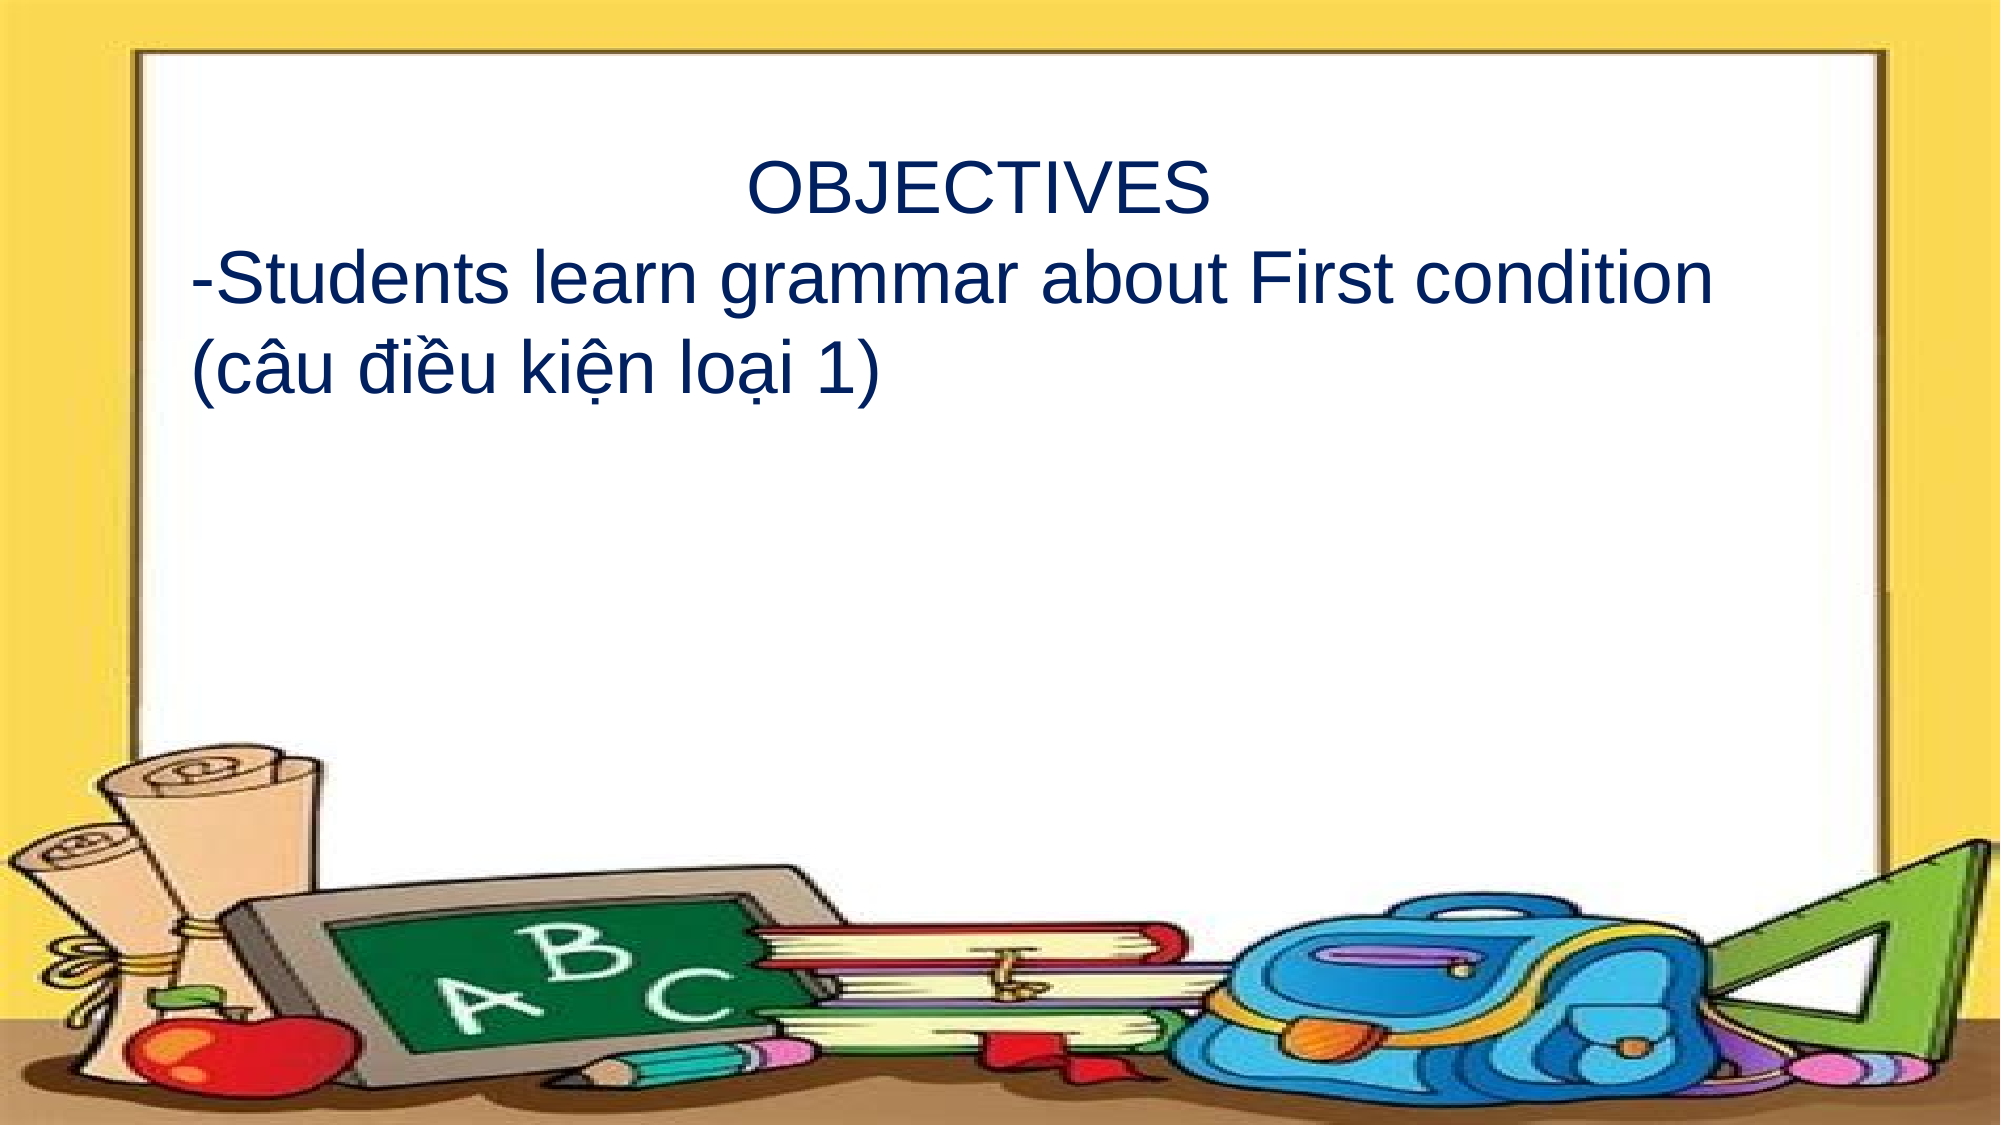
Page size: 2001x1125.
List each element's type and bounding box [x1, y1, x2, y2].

list [0, 0, 2000, 1125]
